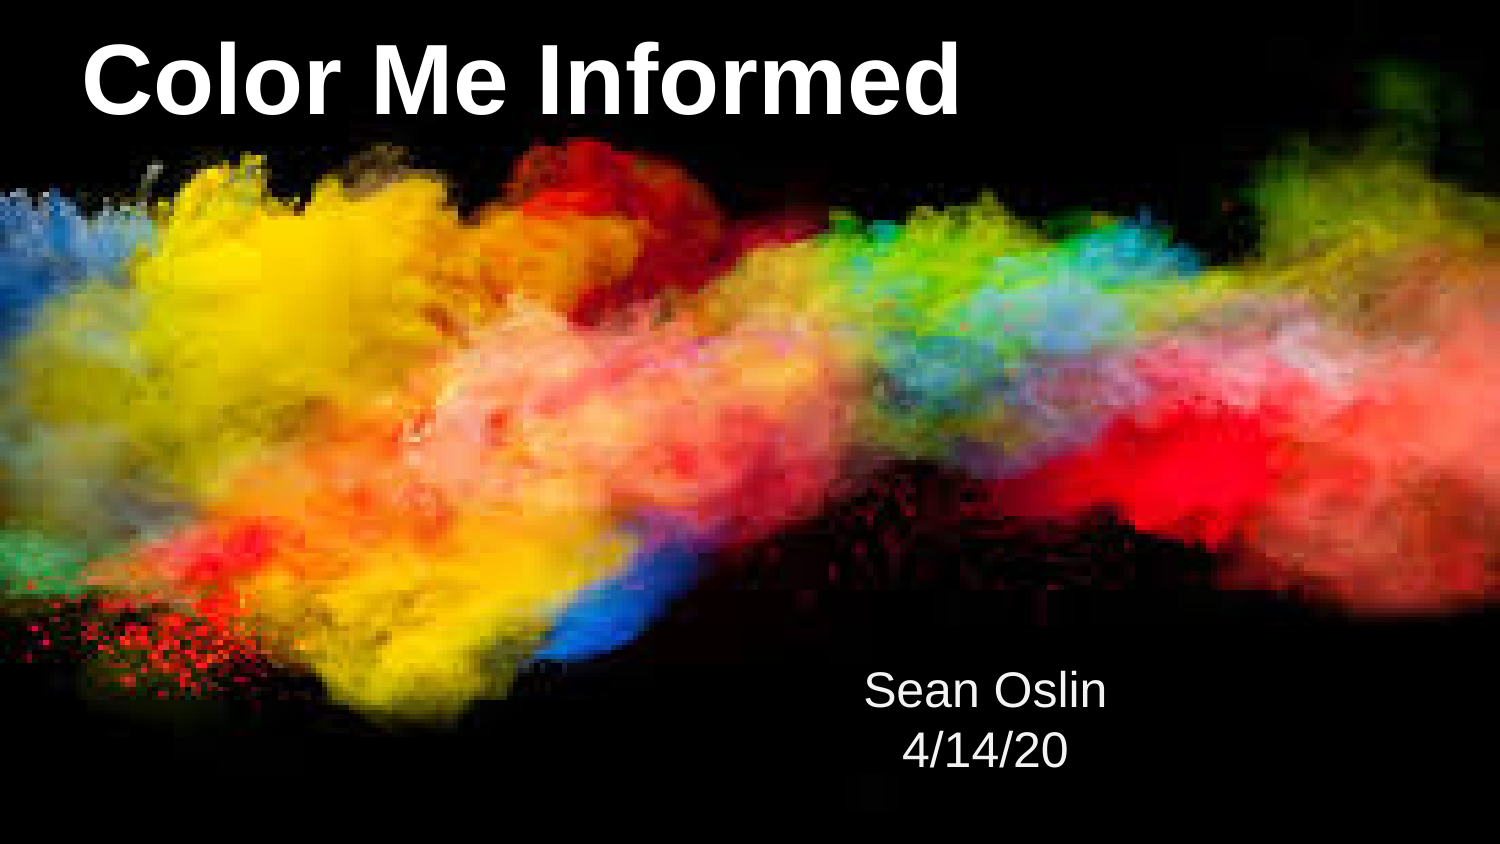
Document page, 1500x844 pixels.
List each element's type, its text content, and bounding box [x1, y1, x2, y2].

text_box Sean Oslin 4/14/20 [779, 642, 1192, 774]
text_box Color Me Informed [66, 0, 1373, 131]
picture [0, 0, 1500, 844]
